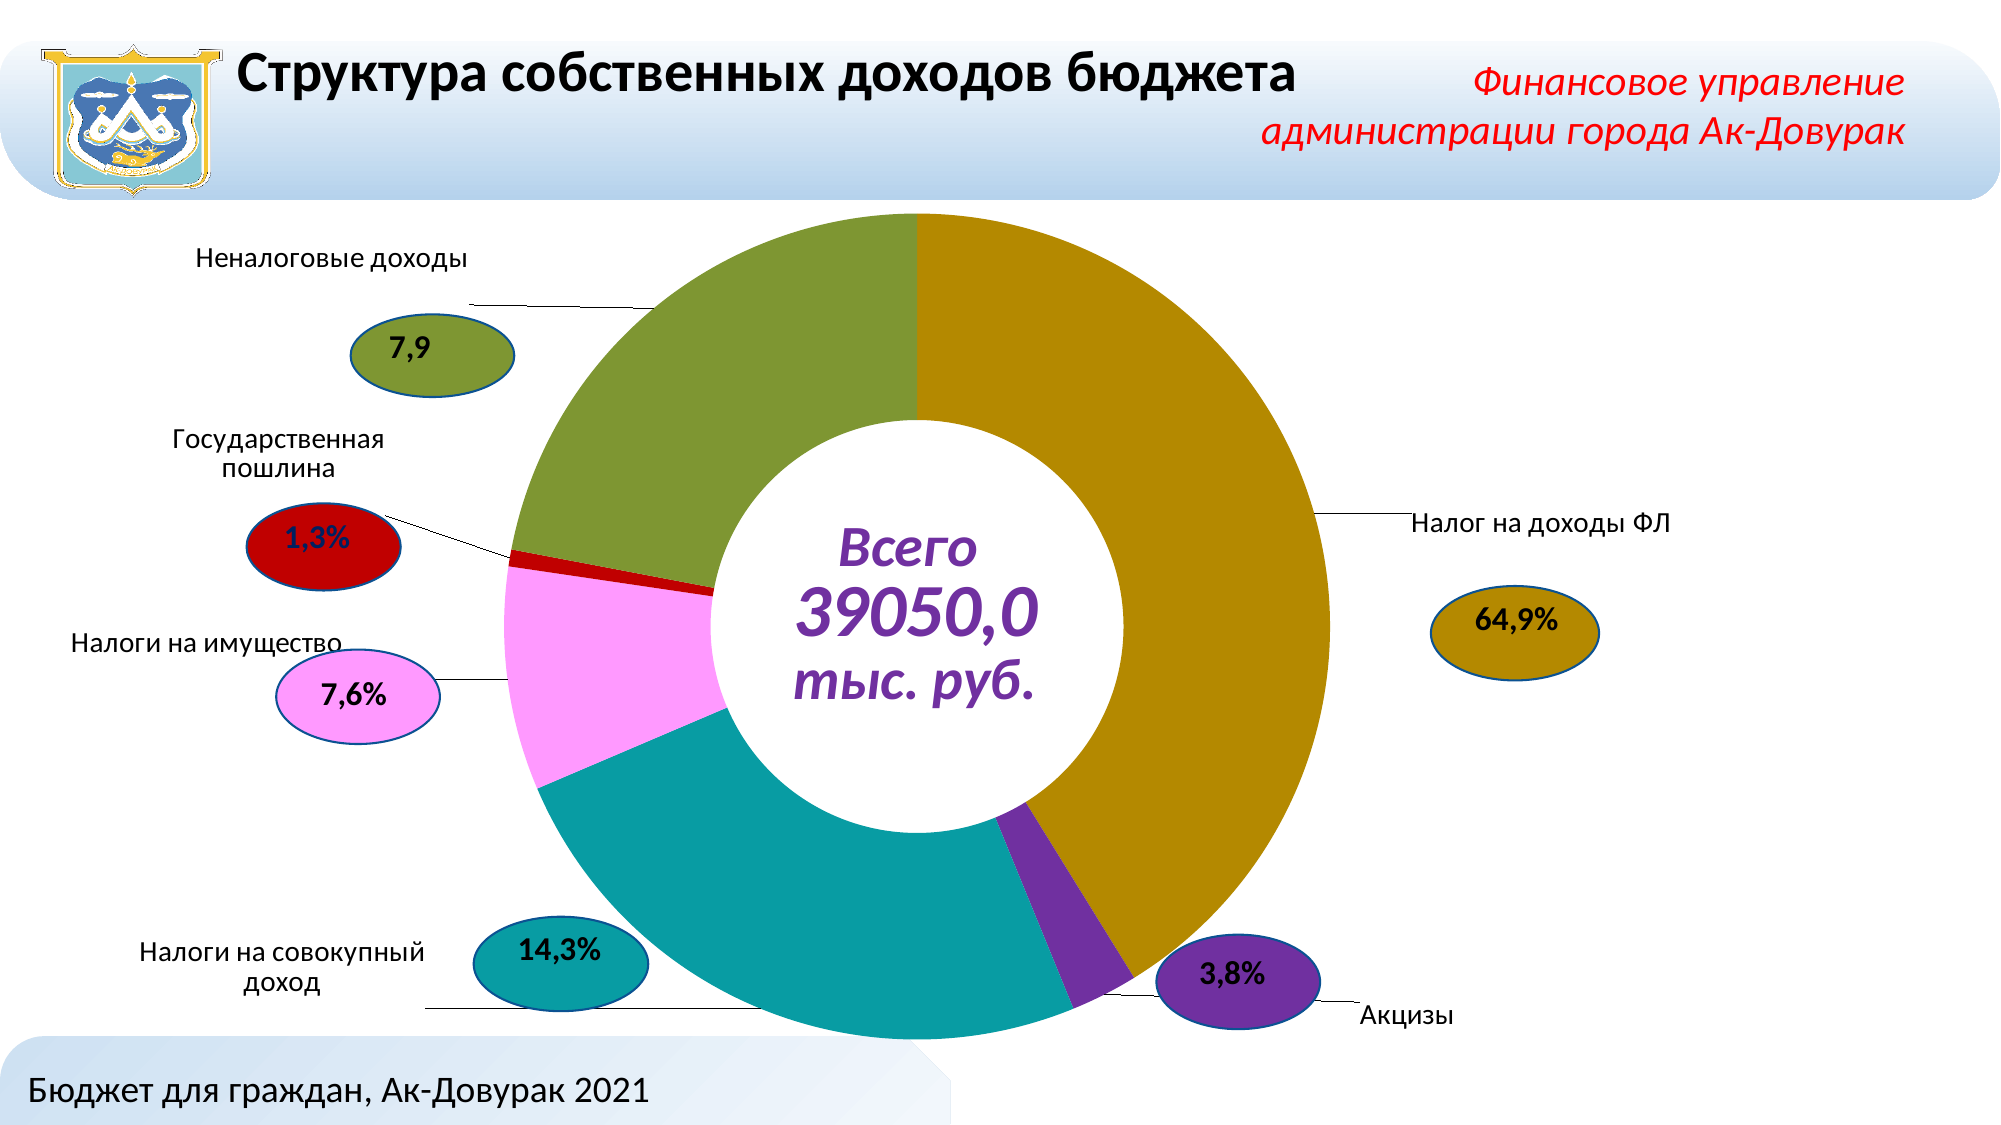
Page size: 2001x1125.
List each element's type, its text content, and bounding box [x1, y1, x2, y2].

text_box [0, 40, 2000, 200]
chart [53, 196, 1780, 1059]
text_box Бюджет для граждан, Ак-Довурак 2021 [0, 1035, 952, 1125]
